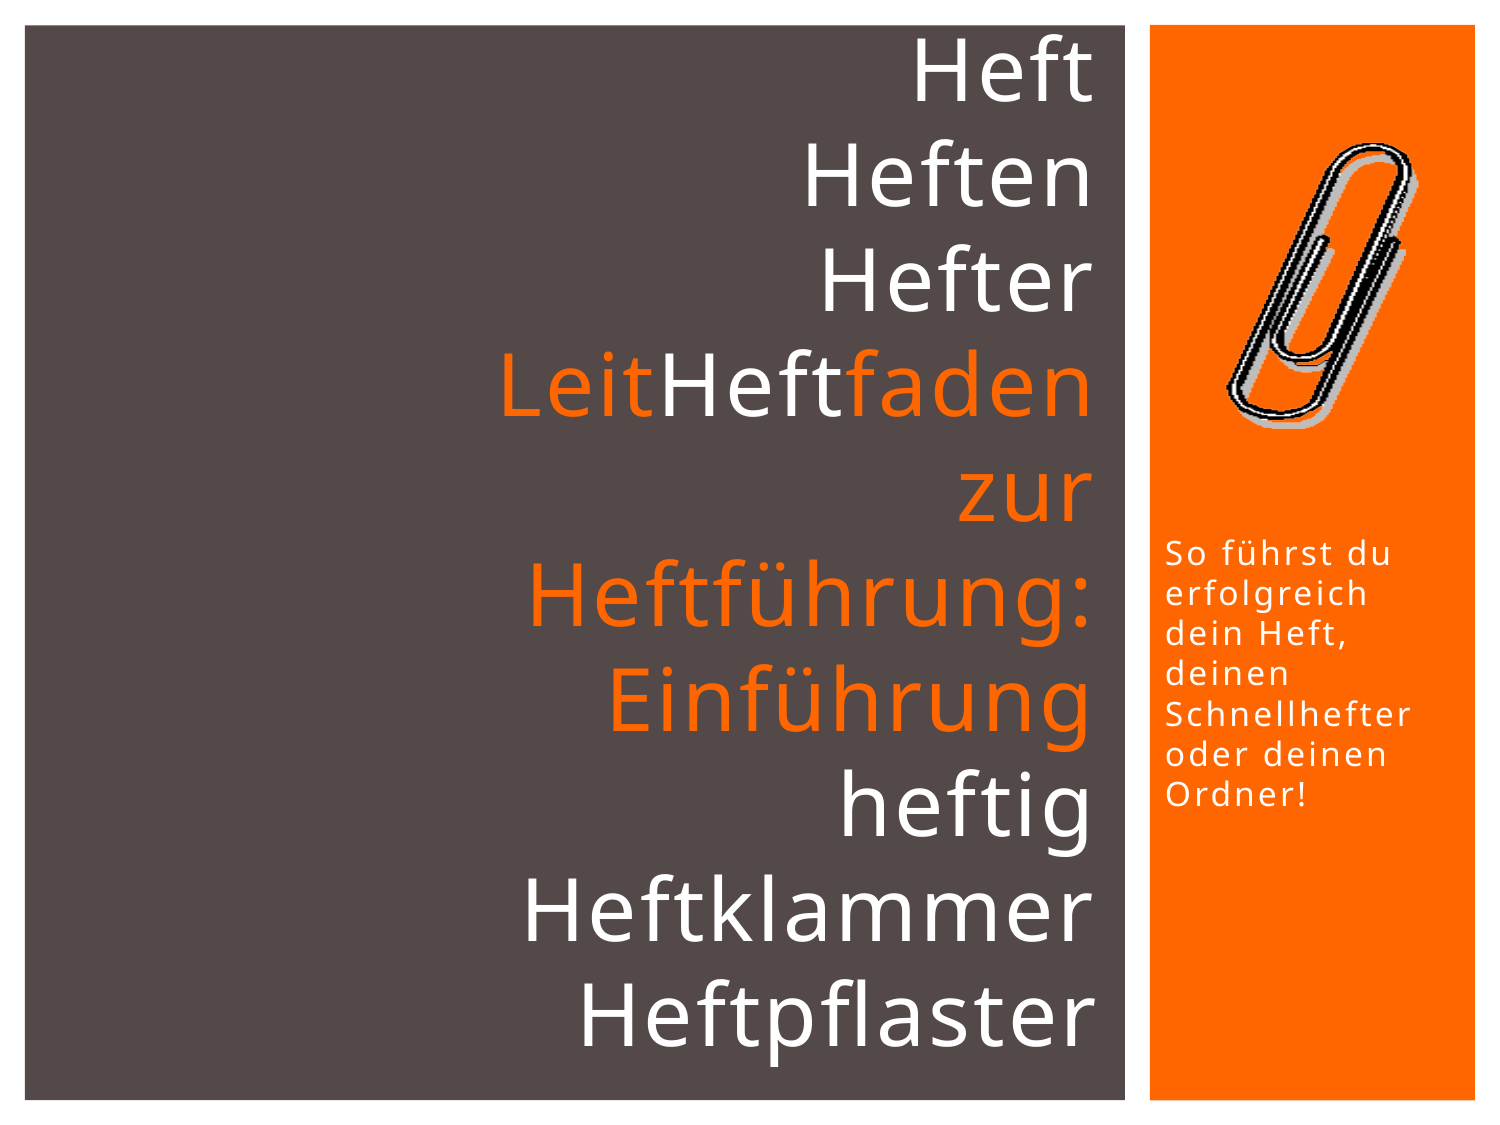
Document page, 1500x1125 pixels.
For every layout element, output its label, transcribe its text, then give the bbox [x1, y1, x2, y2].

title Heft Heften Hefter LeitHeftfaden zur Heftführung: Einführung heftig Heftklammer Heftpflaster [75, 336, 1113, 637]
subtitle So führst du erfolgreich dein Heft, deinen Schnellhefter oder deinen Ordner! [1149, 522, 1475, 823]
picture [1218, 128, 1428, 444]
